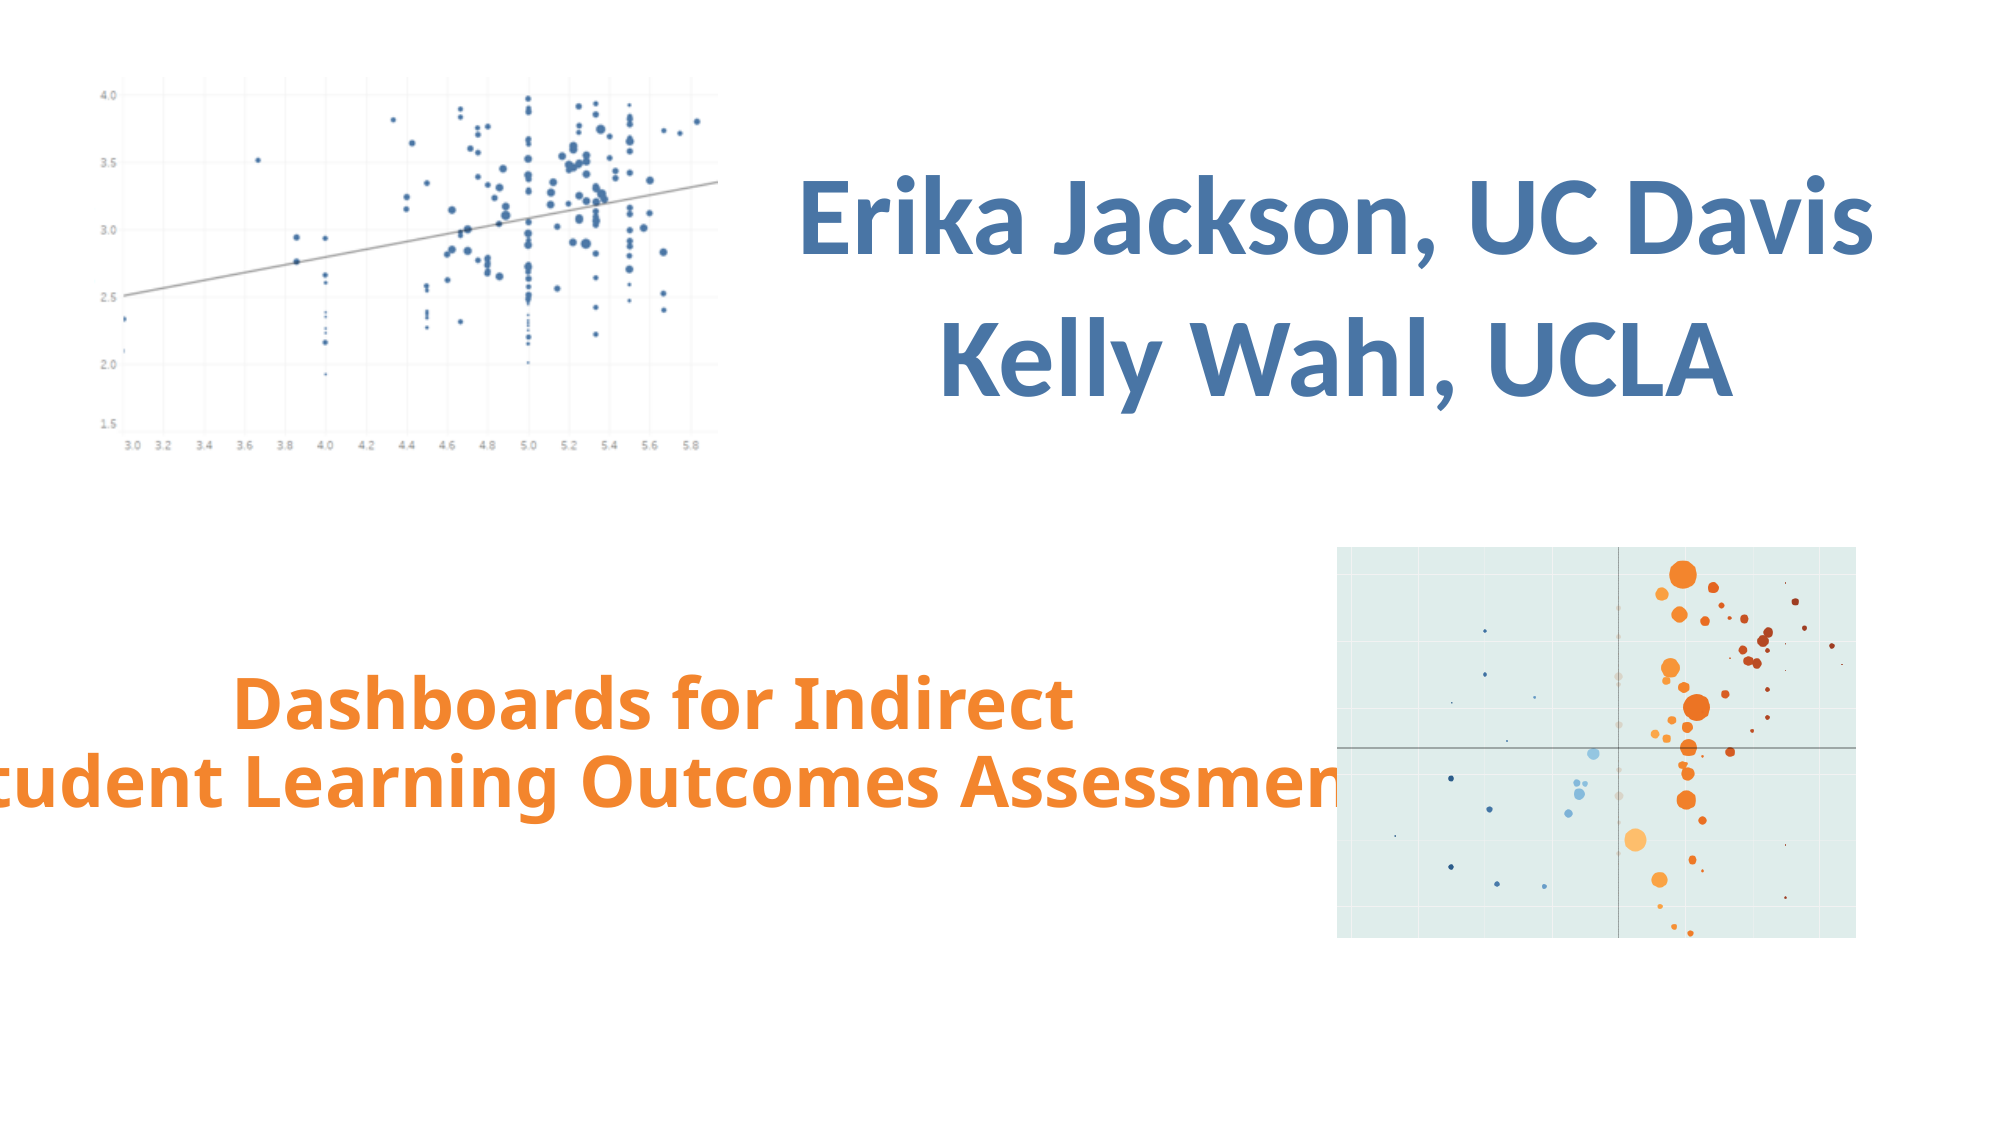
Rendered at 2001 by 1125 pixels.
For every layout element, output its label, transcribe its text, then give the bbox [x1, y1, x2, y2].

picture [94, 76, 718, 460]
picture [1337, 547, 1856, 938]
title Dashboards for Indirect Student Learning Outcomes Assessment [0, 654, 1337, 830]
subtitle Erika Jackson, UC Davis Kelly Wahl, UCLA [718, 149, 2000, 422]
